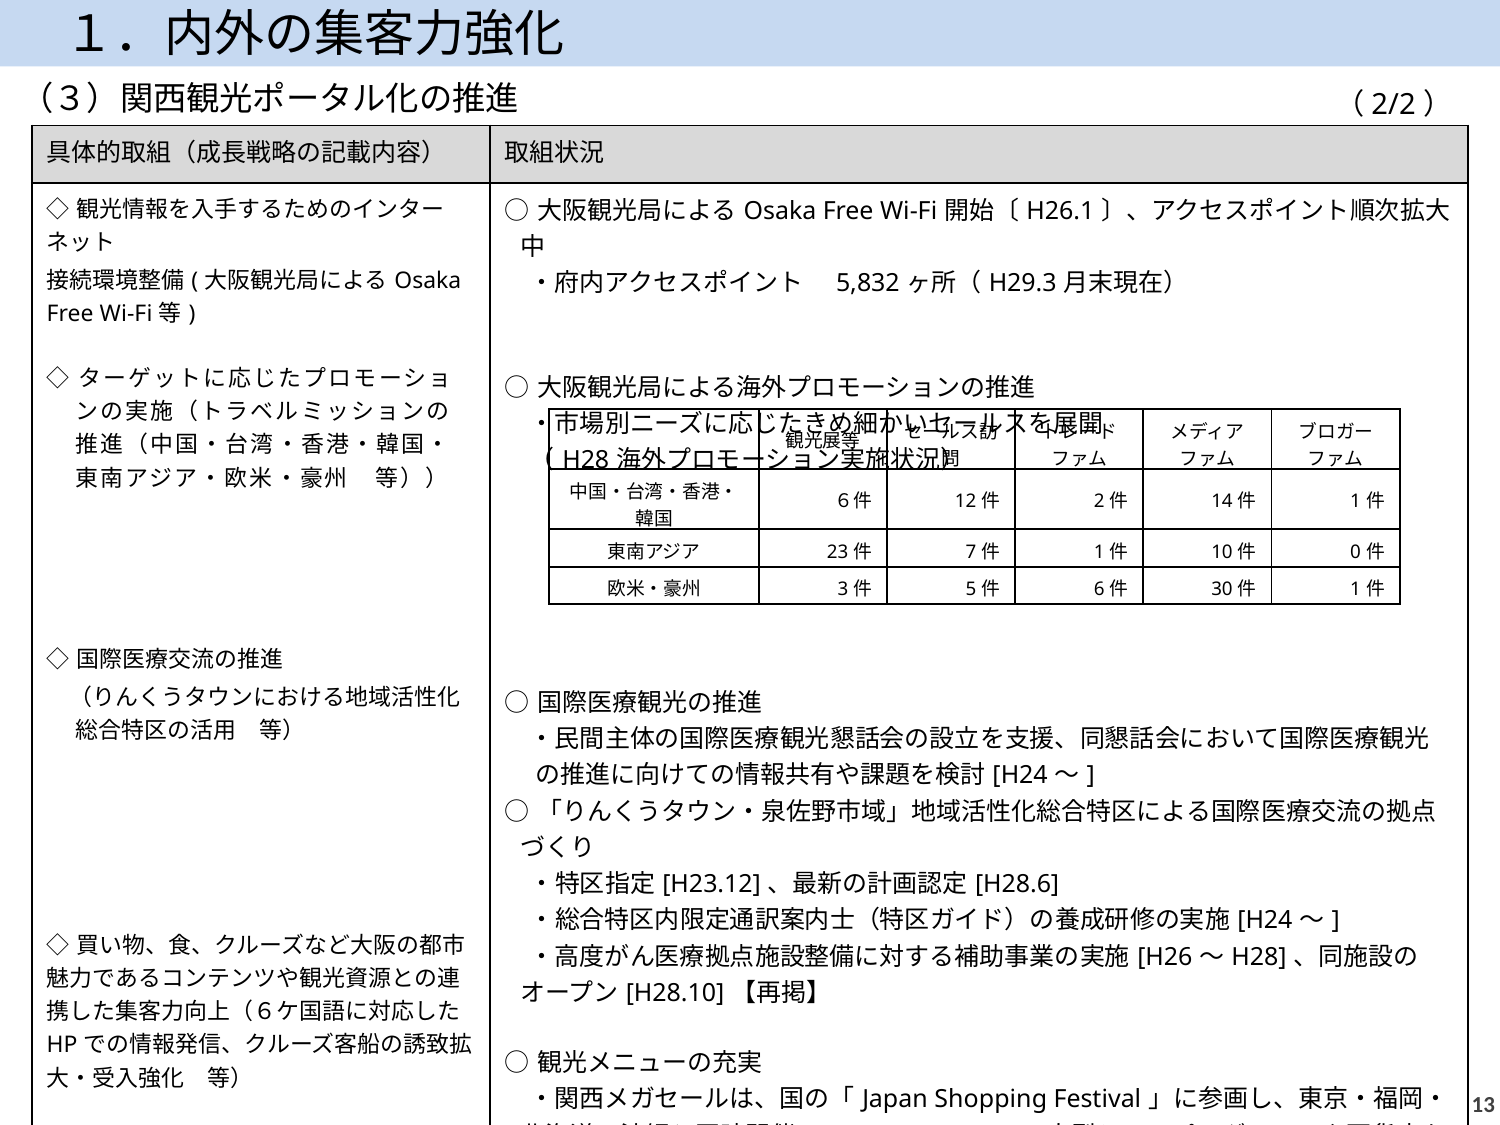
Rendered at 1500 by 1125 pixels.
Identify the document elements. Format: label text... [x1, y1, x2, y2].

text_box １．内外の集客力強化 [0, 0, 1500, 67]
table_header ブロガーファム [1272, 410, 1399, 468]
text_box （2/2） [1305, 78, 1483, 129]
table_header セールス訪問 [888, 410, 1014, 468]
table_cell 14件 [1144, 470, 1271, 528]
table_header トレードファム [1016, 410, 1142, 468]
table_cell 1件 [1272, 470, 1399, 528]
table_cell 12件 [888, 470, 1014, 528]
table_header 具体的取組（成長戦略の記載内容） [33, 126, 489, 182]
table_cell ○大阪観光局によるOsaka Free Wi-Fi開始〔H26.1〕、アクセスポイント順次拡大中 ・府内アクセスポイント 5,832ヶ所（H29.3月末現在） ○大阪観光局による海外プロモーションの推進 ・市場別ニーズに応じたきめ細かいセールスを展開 （H28海外プロモーション実施状況） ○国際医療観光の推進 ・民間主体の国際医療観光懇話会の設立を支援、同懇話会において国際医療観光の推進に向けての情報共有や課題を検討[H24～] ○「りんくうタウン・泉佐野市域」地域活性化総合特区による国際医療交流の拠点づくり ・特区指定[H23.12]、最新の計画認定[H28.6] ・総合特区内限定通訳案内士（特区ガイド）の養成研修の実施[H24～] ・高度がん医療拠点施設整備に対する補助事業の実施[H26～H28]、同施設のオープン[H28.10]【再掲】 ○観光メニューの充実 ・関西メガセールは、国の「Japan Shopping Festival」に参画し、東京・福岡・北海道・沖縄と同時開催[H26.12～Ｈ27.2]。大型ショッピングモールや百貨店を中心に実施。 ○クルーズ客船母港化構想 ・大阪港クルーズ客船母港化構想実現に向けた天保山客船ターミナルの事業化調査[H25]及び事業提案募集[H26]、民間需要調査[H27]及び岸壁機能強化[H27~H28]、PFIアドバイザリー業務[H28～H29]【再掲】 [491, 184, 1467, 1125]
table_cell 欧米・豪州 [550, 568, 758, 603]
table_cell 23件 [760, 530, 886, 566]
table_cell 3件 [760, 568, 886, 603]
table_cell 10件 [1144, 530, 1271, 566]
table_cell 7件 [888, 530, 1014, 566]
table_cell 5件 [888, 568, 1014, 603]
table_cell 中国・台湾・香港・韓国 [550, 470, 758, 528]
table_cell 2件 [1016, 470, 1142, 528]
table_cell 東南アジア [550, 530, 758, 566]
table_cell 1件 [1016, 530, 1142, 566]
table_header メディアファム [1144, 410, 1271, 468]
table_cell 30件 [1144, 568, 1271, 603]
slide_number 12 [1159, 1064, 1500, 1124]
text_box （３）関西観光ポータル化の推進 [5, 69, 1164, 125]
table_header 観光展等 [760, 410, 886, 468]
table_cell ◇観光情報を入手するためのインターネット 接続環境整備(大阪観光局によるOsaka Free Wi-Fi等) ◇ターゲットに応じたプロモーションの実施（トラベルミッションの推進（中国・台湾・香港・韓国・東南アジア・欧米・豪州 等）） ◇国際医療交流の推進 （りんくうタウンにおける地域活性化総合特区の活用 等） ◇買い物、食、クルーズなど大阪の都市魅力であるコンテンツや観光資源との連携した集客力向上（６ケ国語に対応したHPでの情報発信、クルーズ客船の誘致拡大・受入強化 等） [33, 184, 489, 1125]
table_cell 1件 [1272, 568, 1399, 603]
table_cell 0件 [1272, 530, 1399, 566]
table_cell ６件 [760, 470, 886, 528]
table_cell 6件 [1016, 568, 1142, 603]
table_header 取組状況 [491, 126, 1467, 182]
table_header [550, 410, 758, 468]
